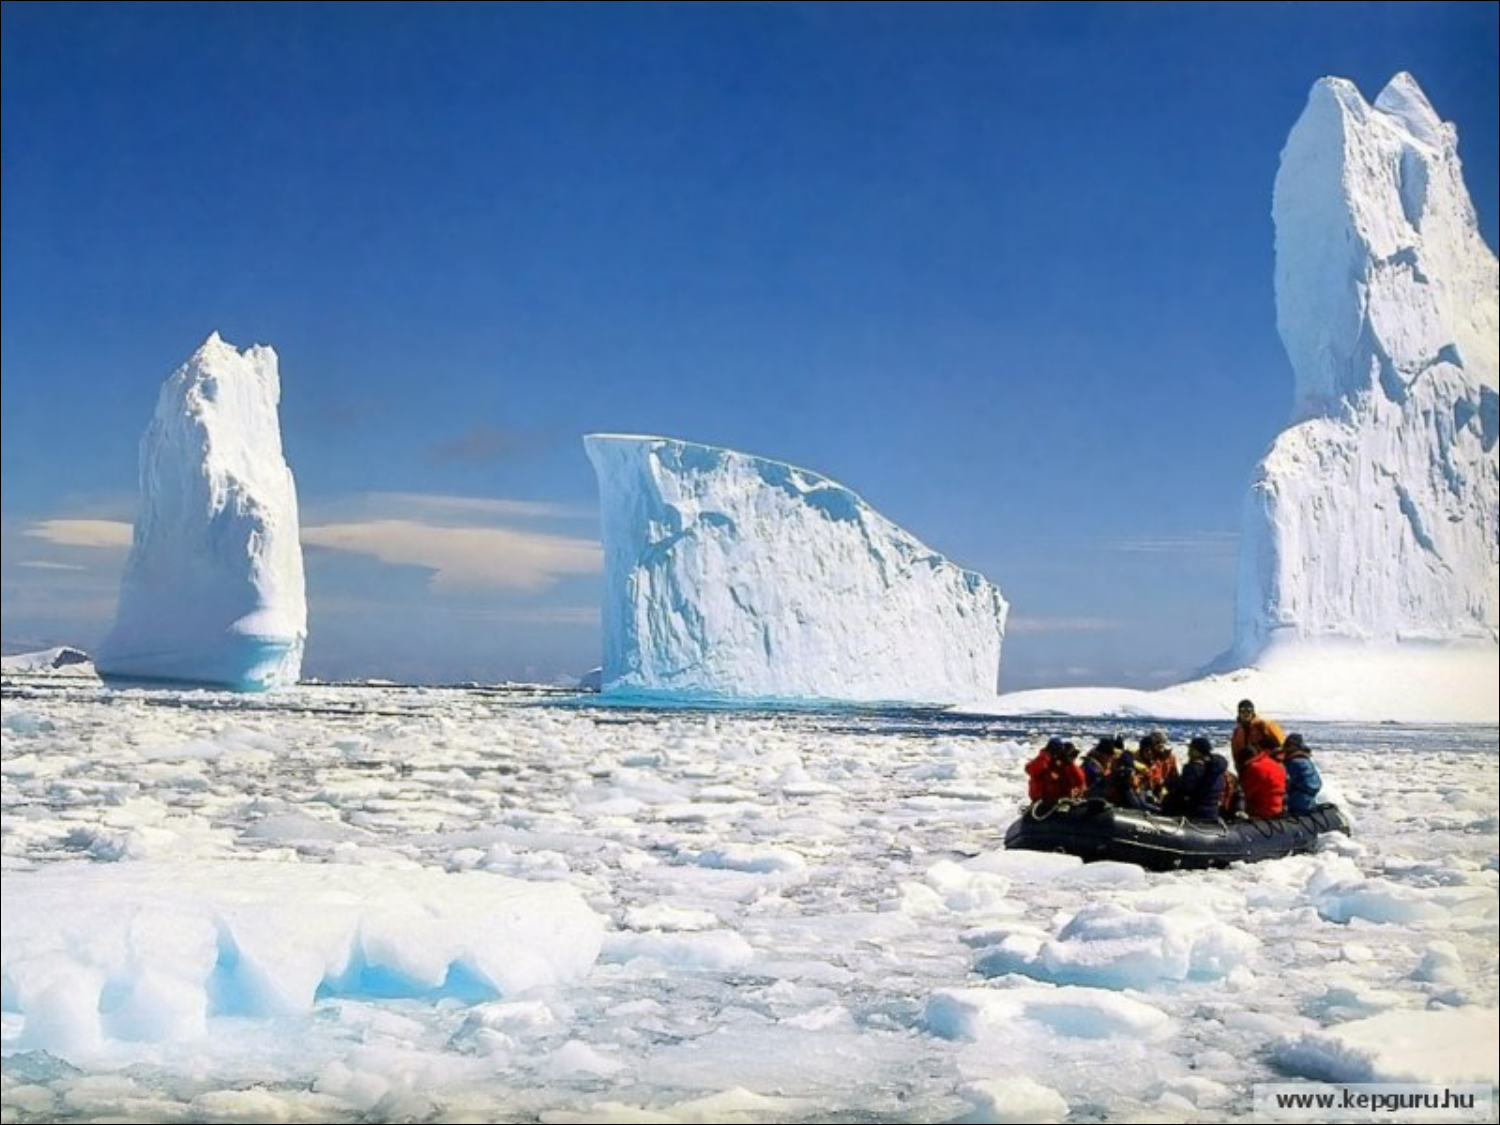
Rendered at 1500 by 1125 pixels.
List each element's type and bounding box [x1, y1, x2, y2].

text_box [0, 0, 1500, 1125]
